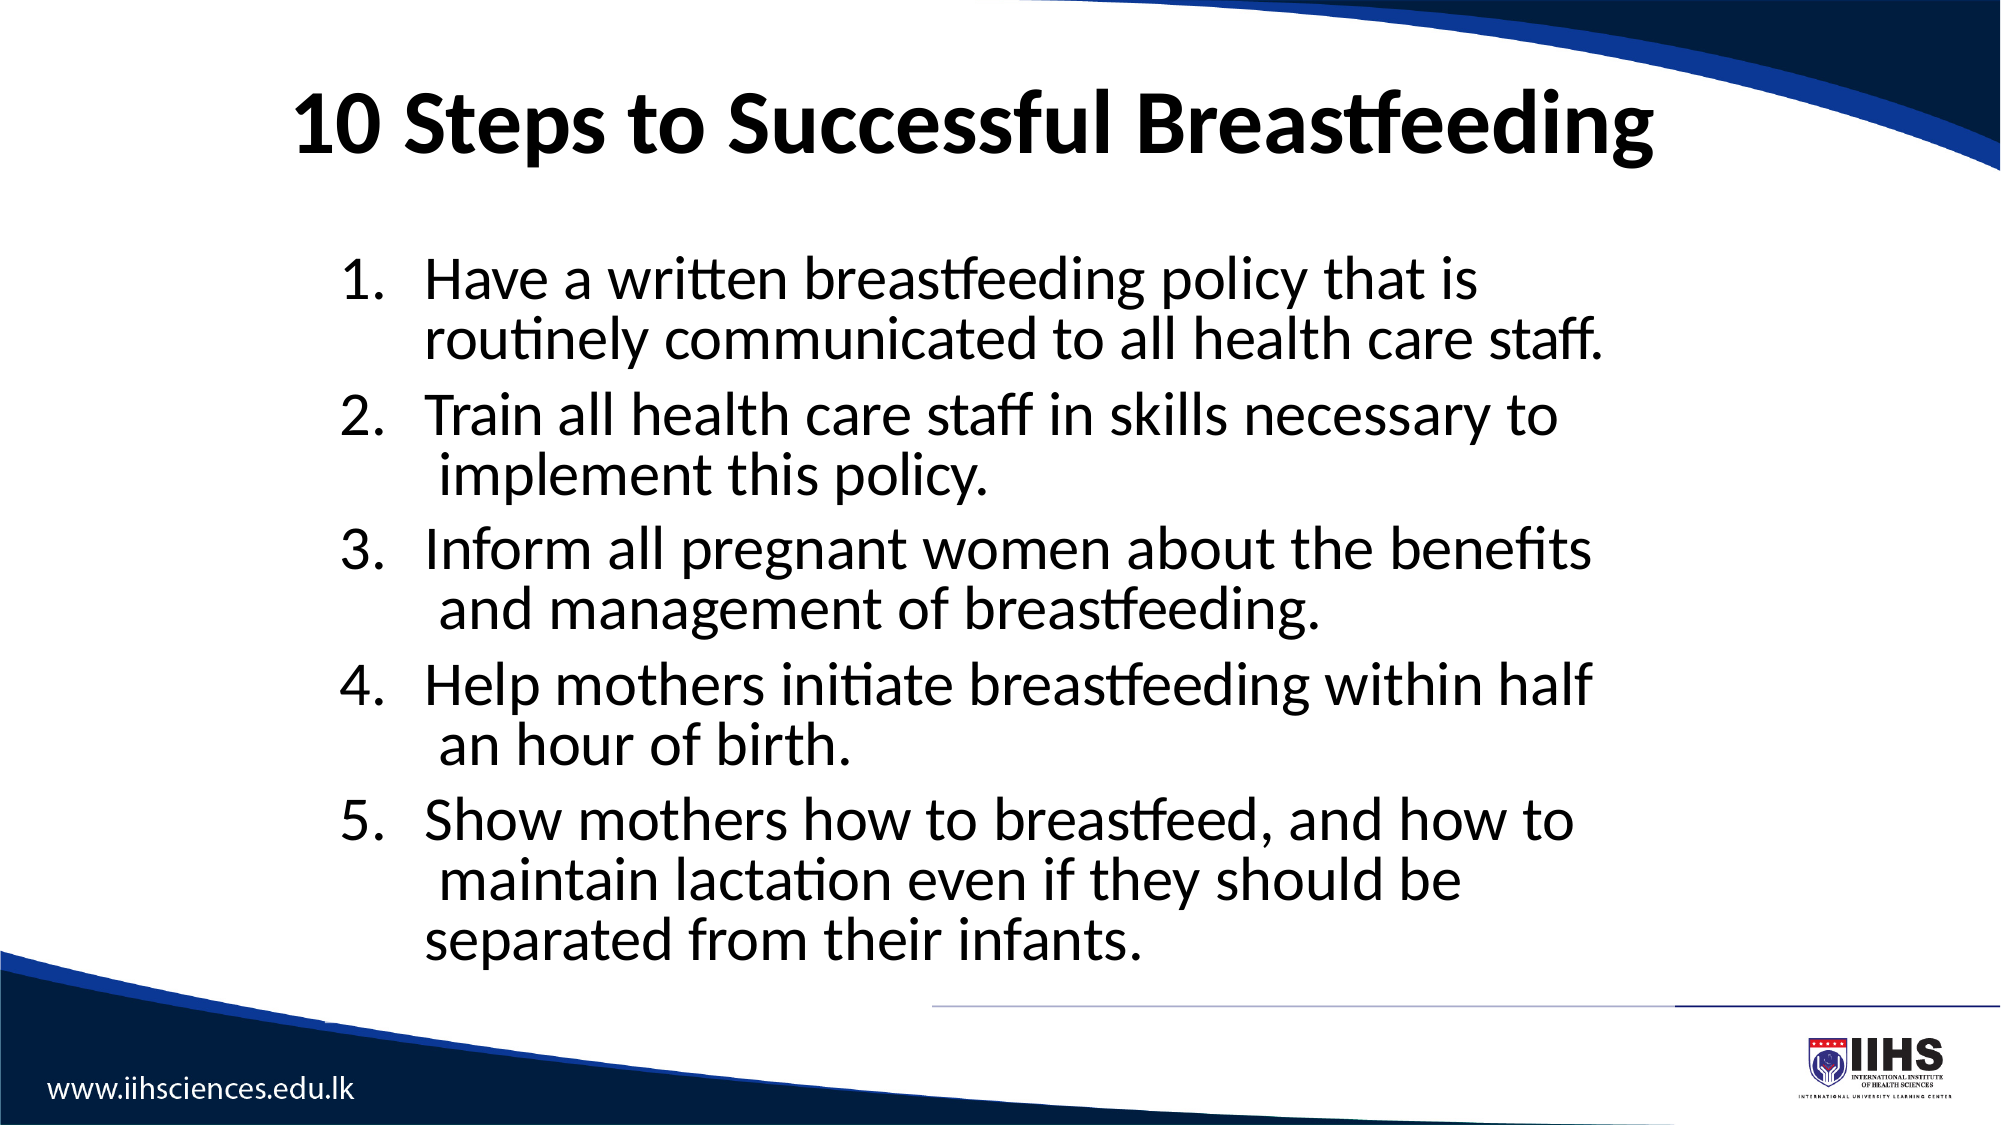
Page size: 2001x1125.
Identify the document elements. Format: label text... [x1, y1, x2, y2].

title 10 Steps to Successful Breastfeeding [287, 21, 1671, 212]
picture [0, 0, 2001, 1125]
text_box Have a written breastfeeding policy that is routinely communicated to all health care staff. Train all health care staff in skills necessary to implement this policy. Inform all pregnant women about the benefits and management of breastfeeding. Help mothers initiate breastfeeding within half an hour of birth. Show mothers how to breastfeed, and how to maintain lactation even if they should be separated from their infants. [337, 235, 1621, 973]
text_box [324, 172, 1675, 1024]
